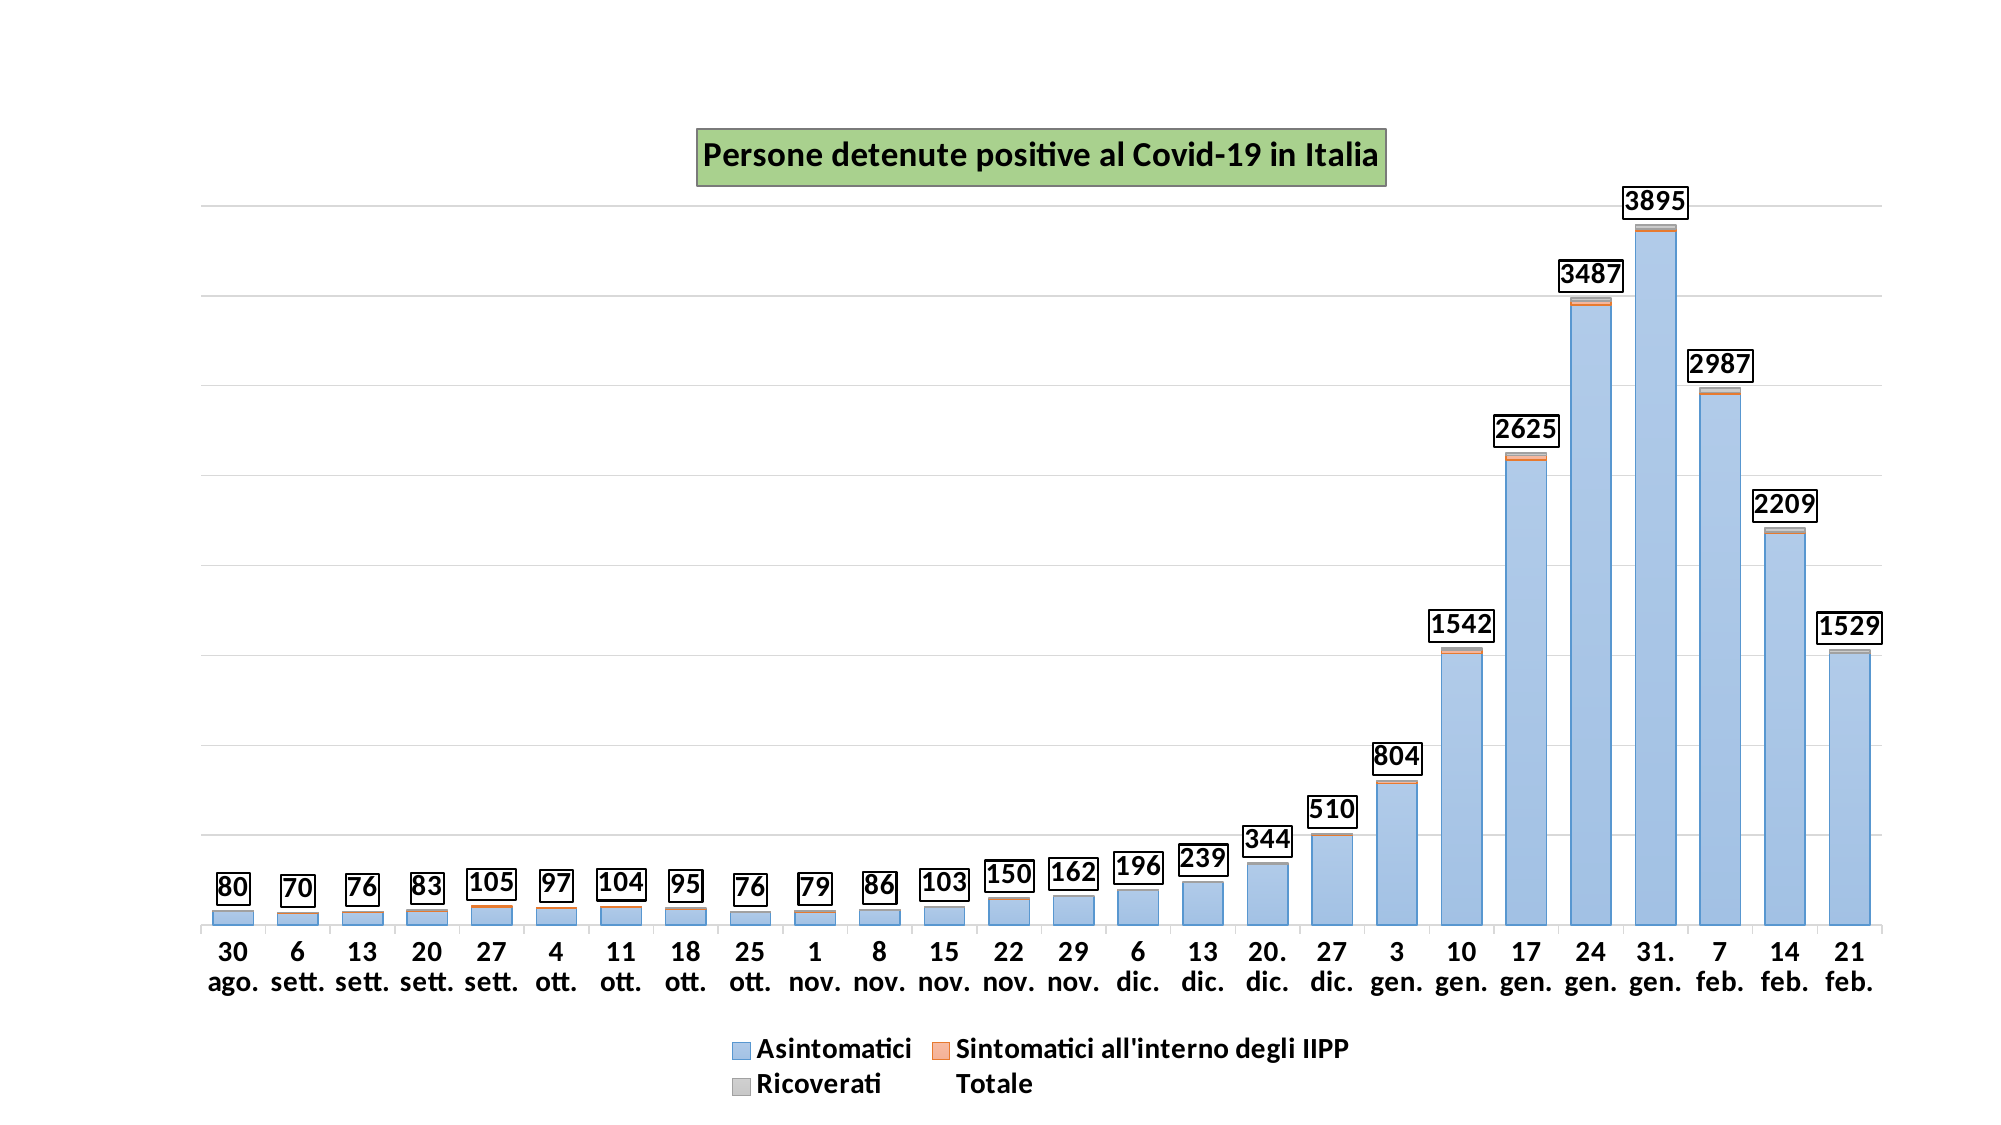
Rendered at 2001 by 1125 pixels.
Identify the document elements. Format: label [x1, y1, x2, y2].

chart [165, 100, 1918, 1108]
